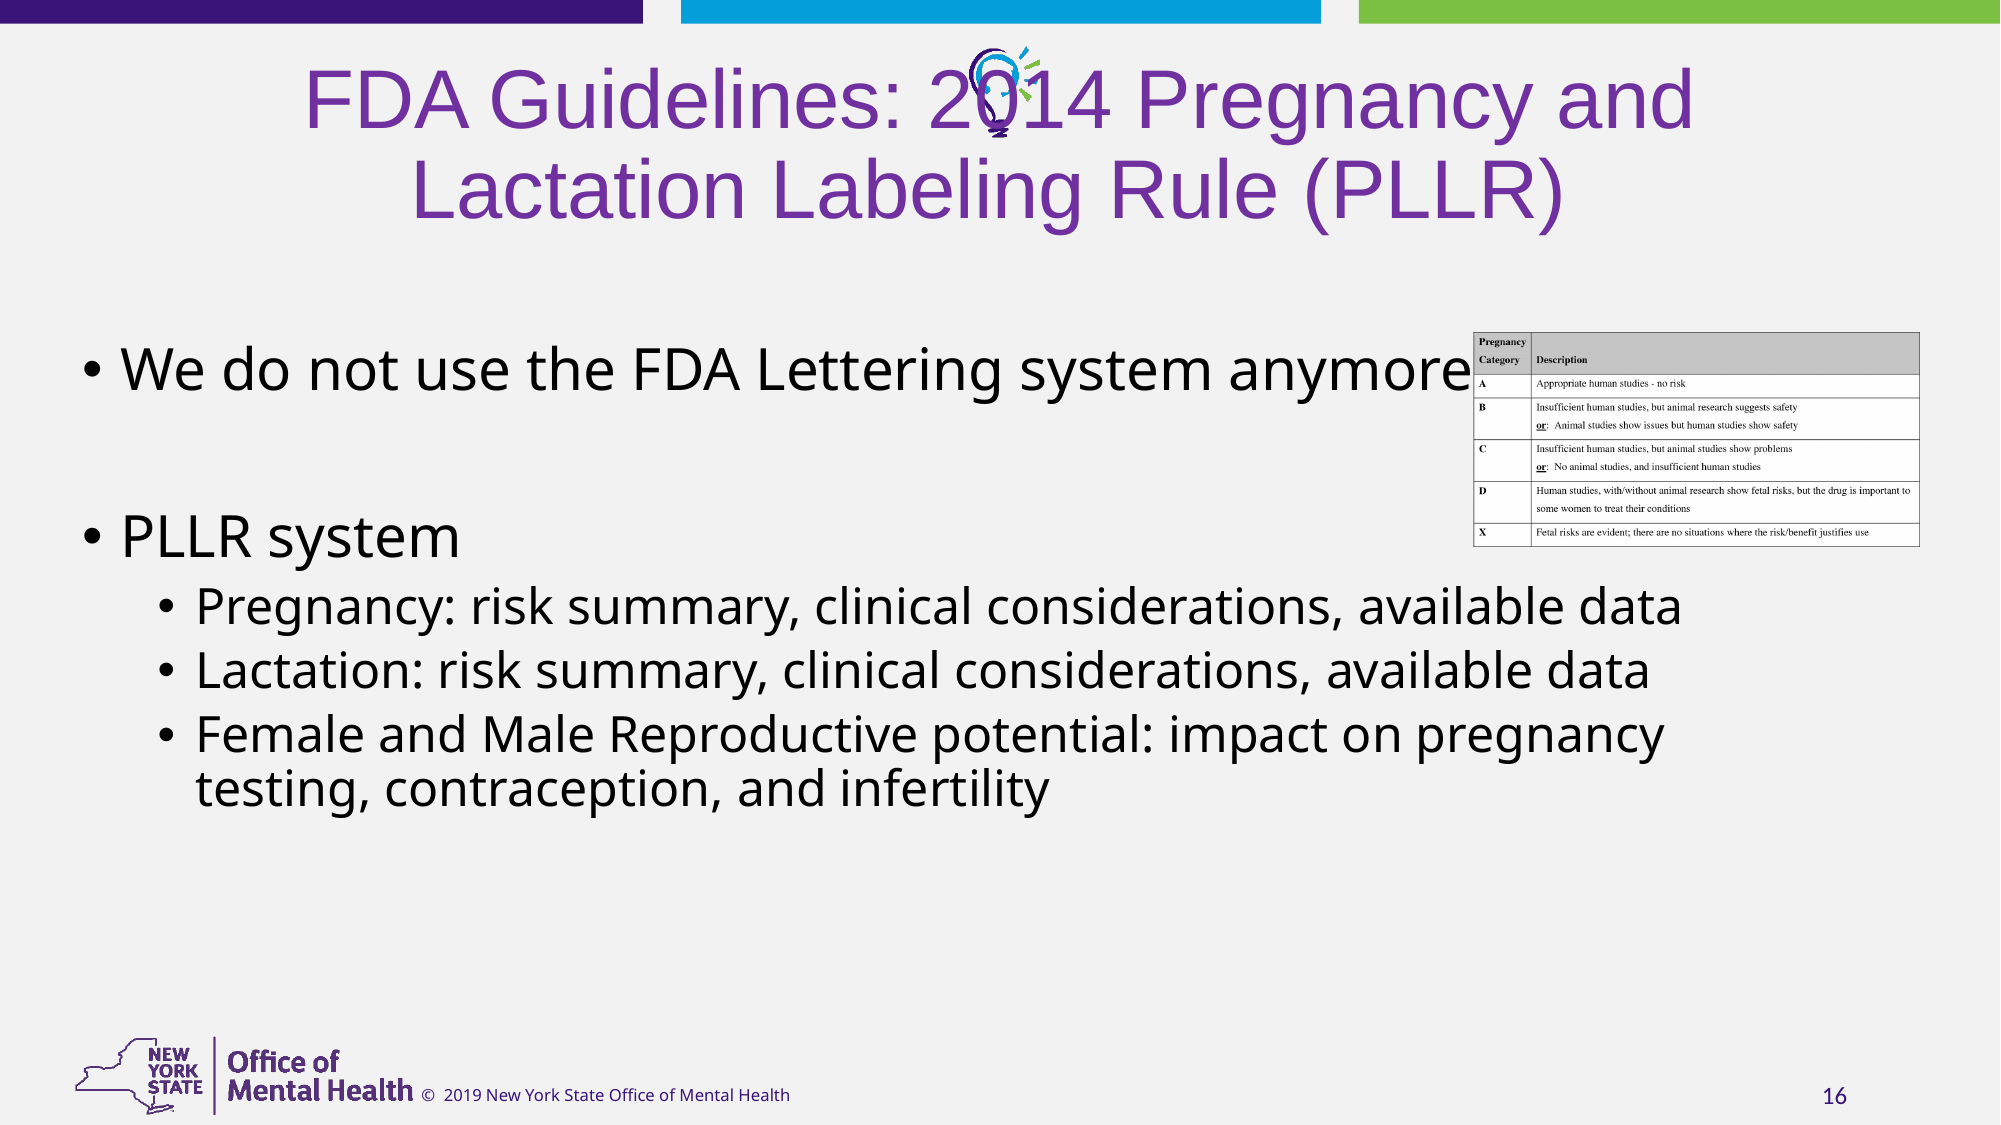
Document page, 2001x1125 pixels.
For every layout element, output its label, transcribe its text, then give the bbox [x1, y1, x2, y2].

picture [71, 1047, 417, 1119]
title FDA Guidelines: 2014 Pregnancy and Lactation Labeling Rule (PLLR) [137, 183, 1863, 300]
picture [949, 26, 1051, 157]
picture [1473, 332, 1920, 547]
list We do not use the FDA Lettering system anymore! PLLR system Pregnancy: risk summary, clinical considerations, available data Lactation: risk summary, clinical considerations, available data Female and Male Reproductive potential: impact on pregnancy testing, contraception, and infertility [67, 332, 1793, 1047]
